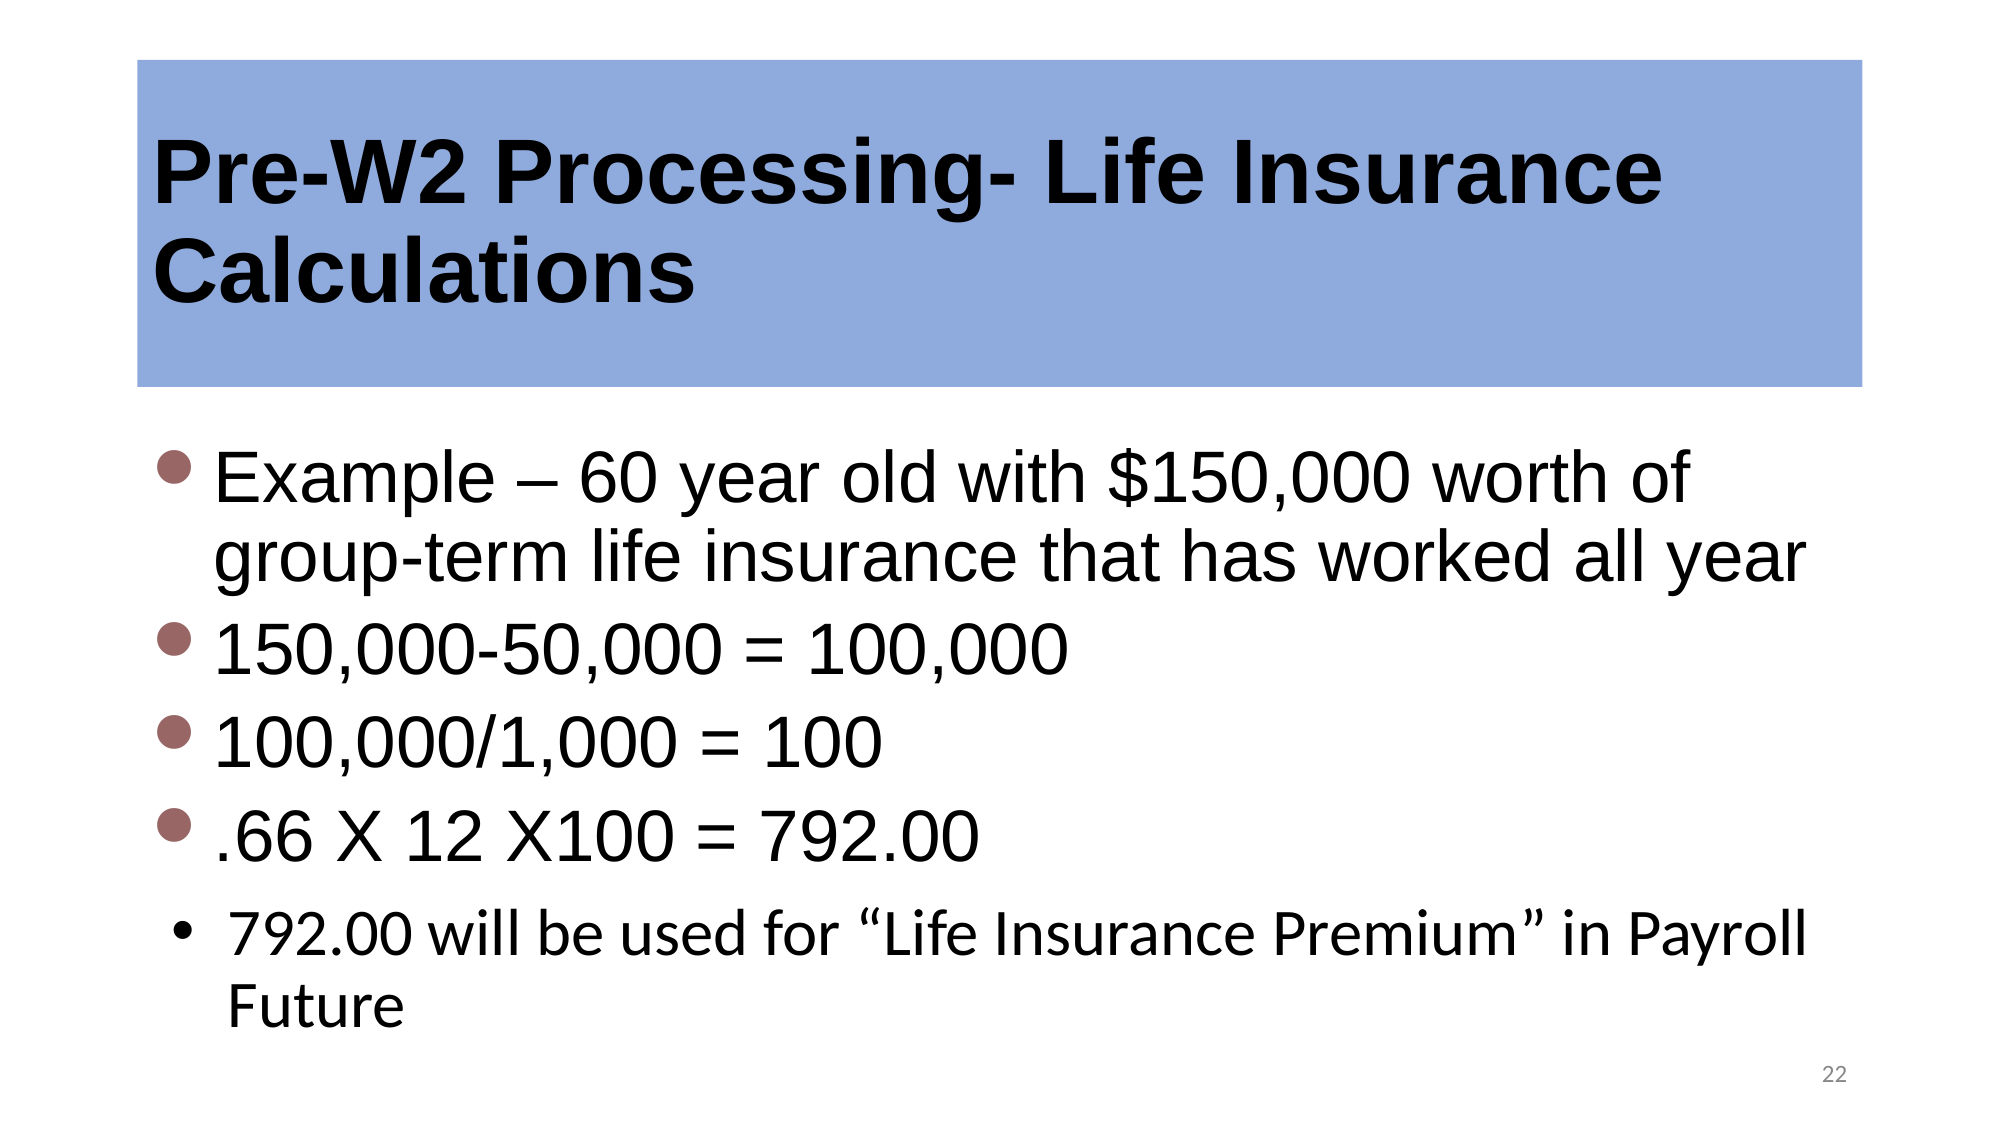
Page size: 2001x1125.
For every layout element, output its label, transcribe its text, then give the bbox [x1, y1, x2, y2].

title Pre-W2 Processing- Life Insurance Calculations [137, 59, 1863, 387]
slide_number 22 [1412, 1042, 1863, 1103]
list Example – 60 year old with $150,000 worth of group-term life insurance that has worked all year 150,000-50,000 = 100,000 100,000/1,000 = 100 .66 X 12 X100 = 792.00 792.00 will be used for “Life Insurance Premium” in Payroll Future [137, 431, 1863, 1014]
